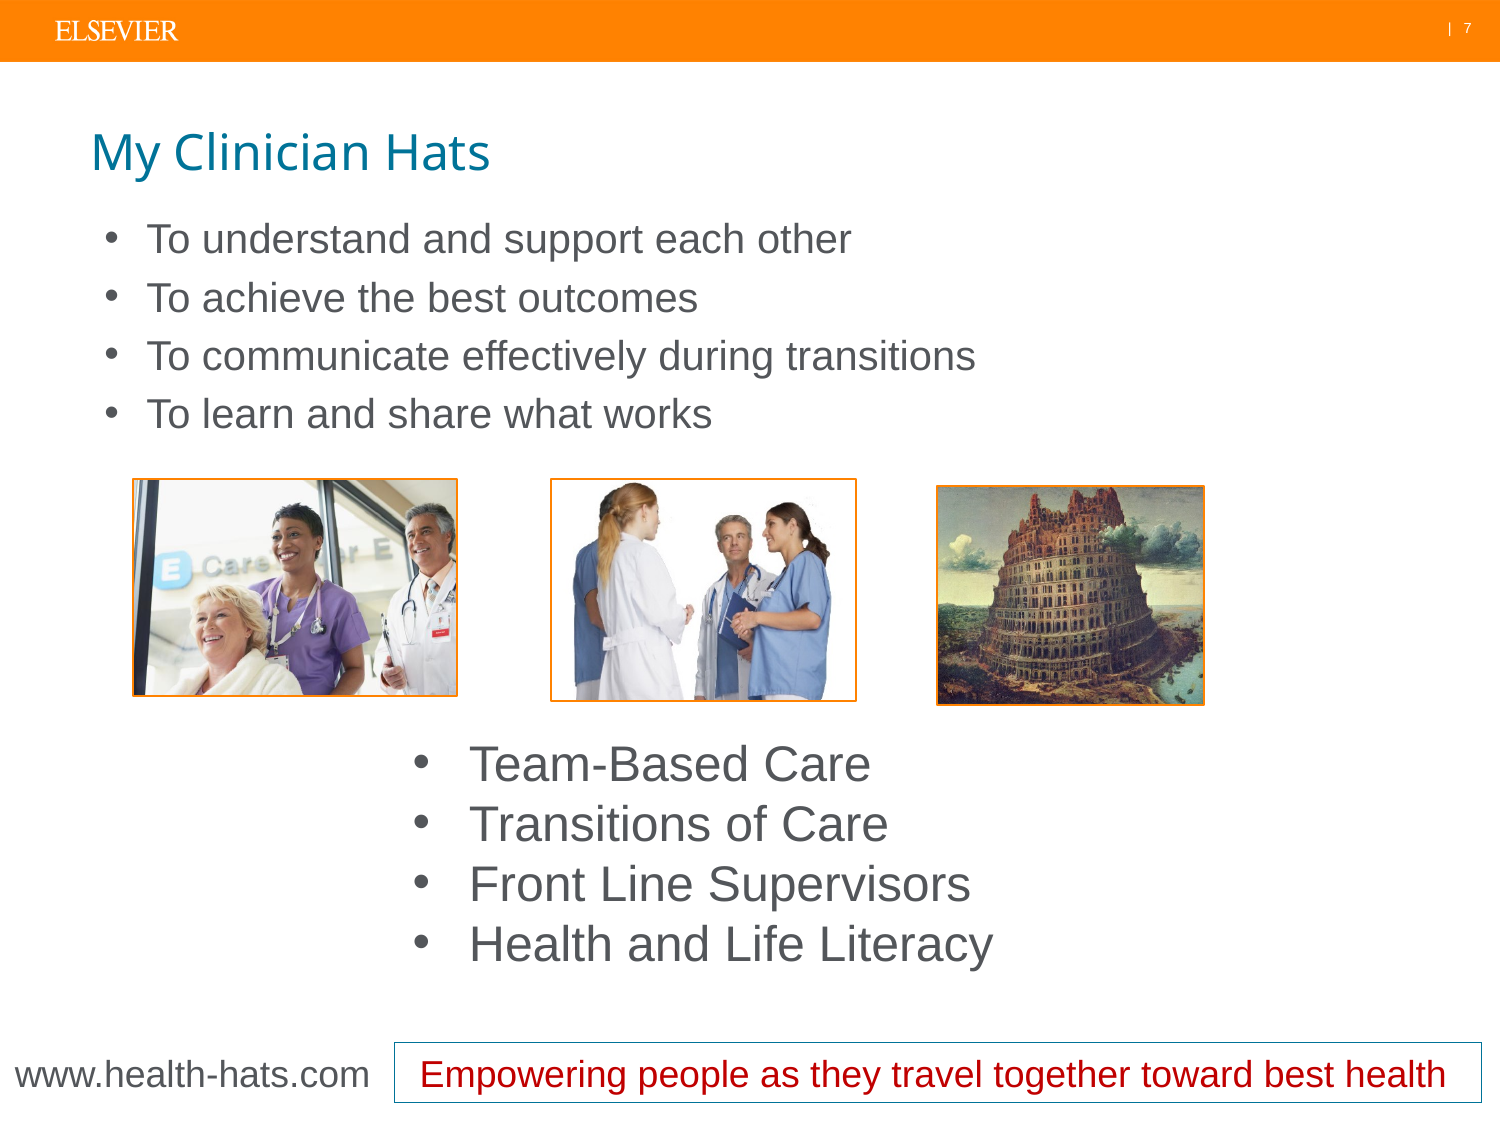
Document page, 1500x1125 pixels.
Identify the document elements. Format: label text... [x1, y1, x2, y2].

picture [133, 479, 457, 695]
picture [937, 487, 1203, 705]
text_box Empowering people as they travel together toward best health [394, 1042, 1482, 1103]
text_box Team-Based Care Transitions of Care Front Line Supervisors Health and Life Literacy [397, 723, 1009, 1039]
title My Clinician Hats [75, 115, 1427, 185]
text_box www.health-hats.com [0, 1042, 394, 1103]
picture [0, 0, 1500, 62]
picture [551, 479, 856, 701]
list To understand and support each other To achieve the best outcomes To communicate effectively during transitions To learn and share what works [75, 204, 1427, 1042]
